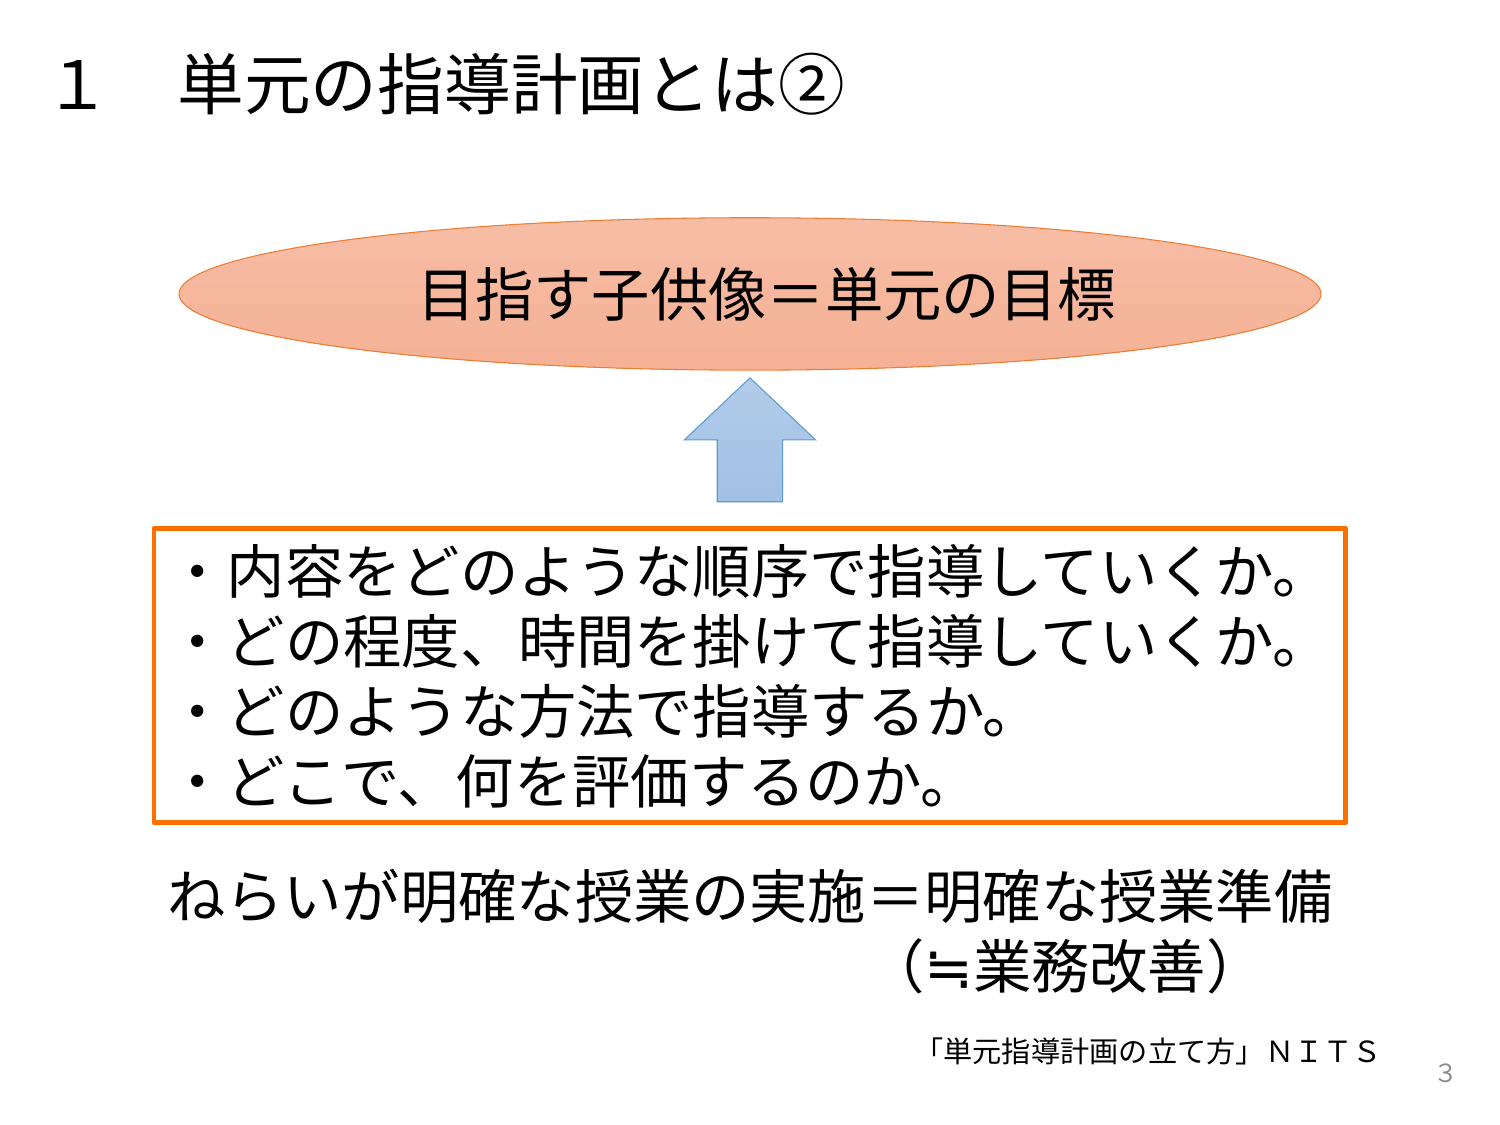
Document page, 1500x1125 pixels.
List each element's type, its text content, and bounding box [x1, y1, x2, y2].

text_box ・内容をどのような順序で指導していくか。 ・どの程度、時間を掛けて指導していくか。 ・どのような方法で指導するか。 ・どこで、何を評価するのか。 [154, 528, 1346, 823]
text_box [683, 377, 817, 503]
text_box ３ [1135, 1042, 1474, 1103]
text_box １ 単元の指導計画とは② [29, 29, 1268, 136]
text_box ねらいが明確な授業の実施＝明確な授業準備 （≒業務改善） [152, 852, 1348, 1008]
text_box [179, 217, 1321, 371]
text_box 「単元指導計画の立て方」ＮＩＴＳ [235, 1025, 1397, 1076]
